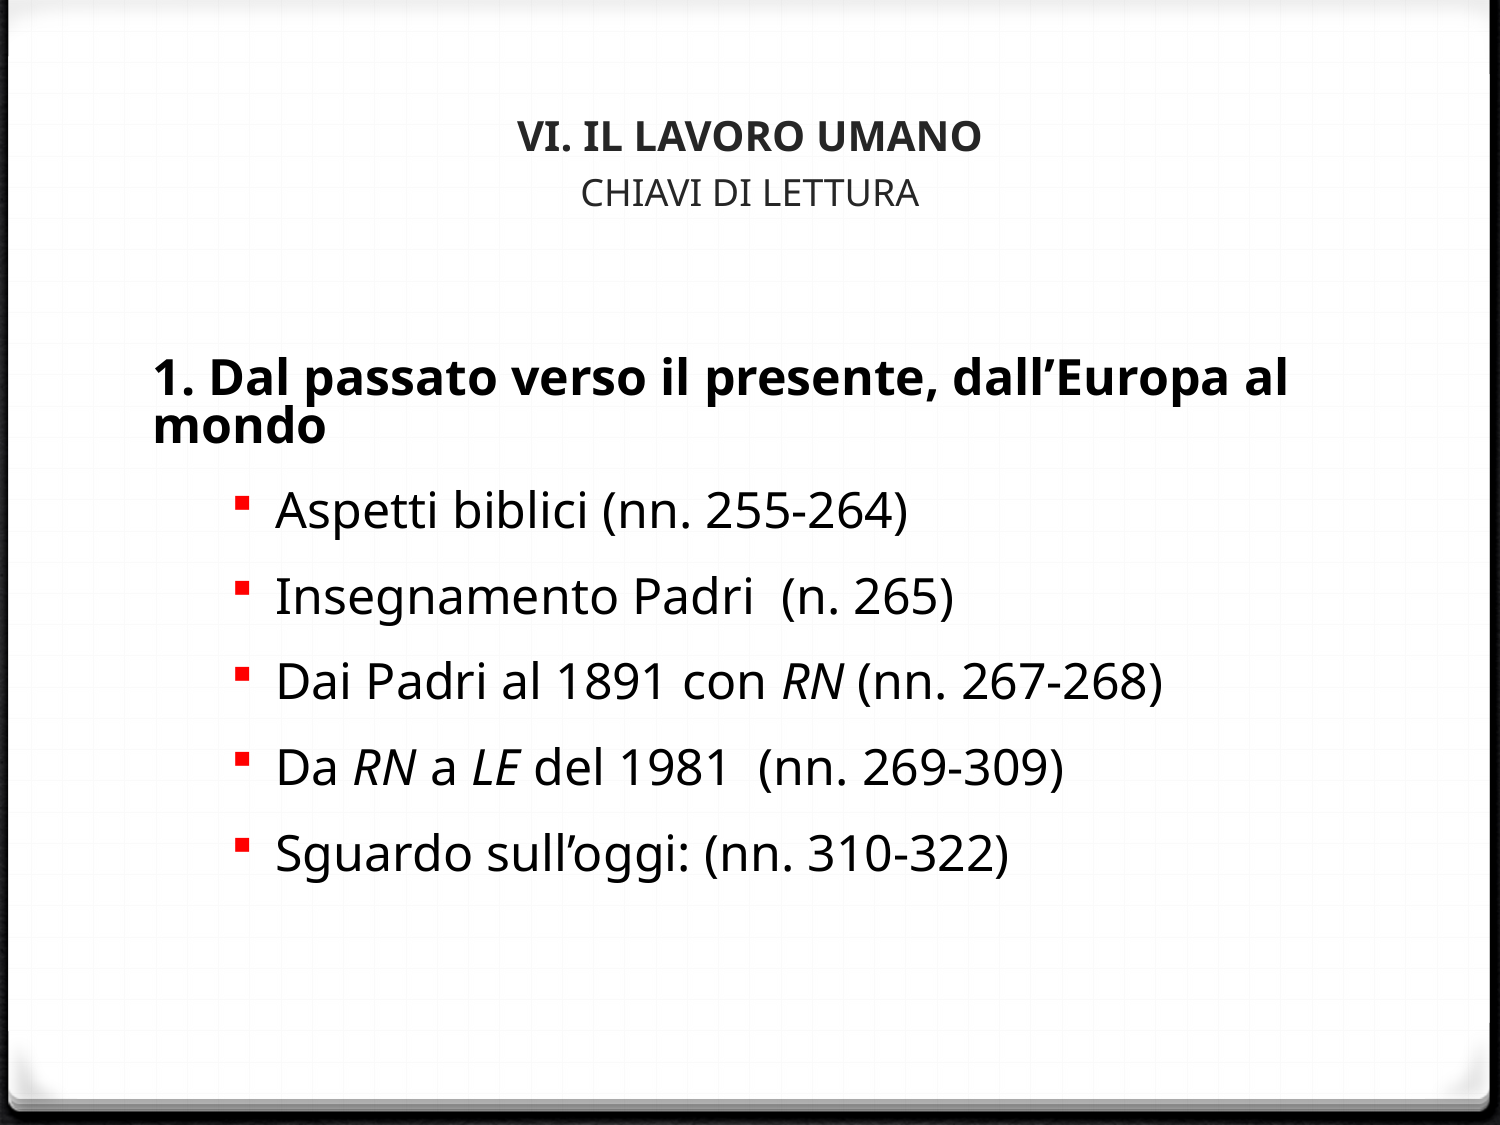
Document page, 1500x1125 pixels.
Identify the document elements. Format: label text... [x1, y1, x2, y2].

list 1. Dal passato verso il presente, dall’Europa al mondo Aspetti biblici (nn. 255-264) Insegnamento Padri (n. 265) Dai Padri al 1891 con RN (nn. 267-268) Da RN a LE del 1981 (nn. 269-309) Sguardo sull’oggi: (nn. 310-322) [137, 350, 1363, 983]
picture [0, 0, 1500, 1125]
title VI. IL LAVORO UMANO CHIAVI DI LETTURA [90, 71, 1410, 242]
